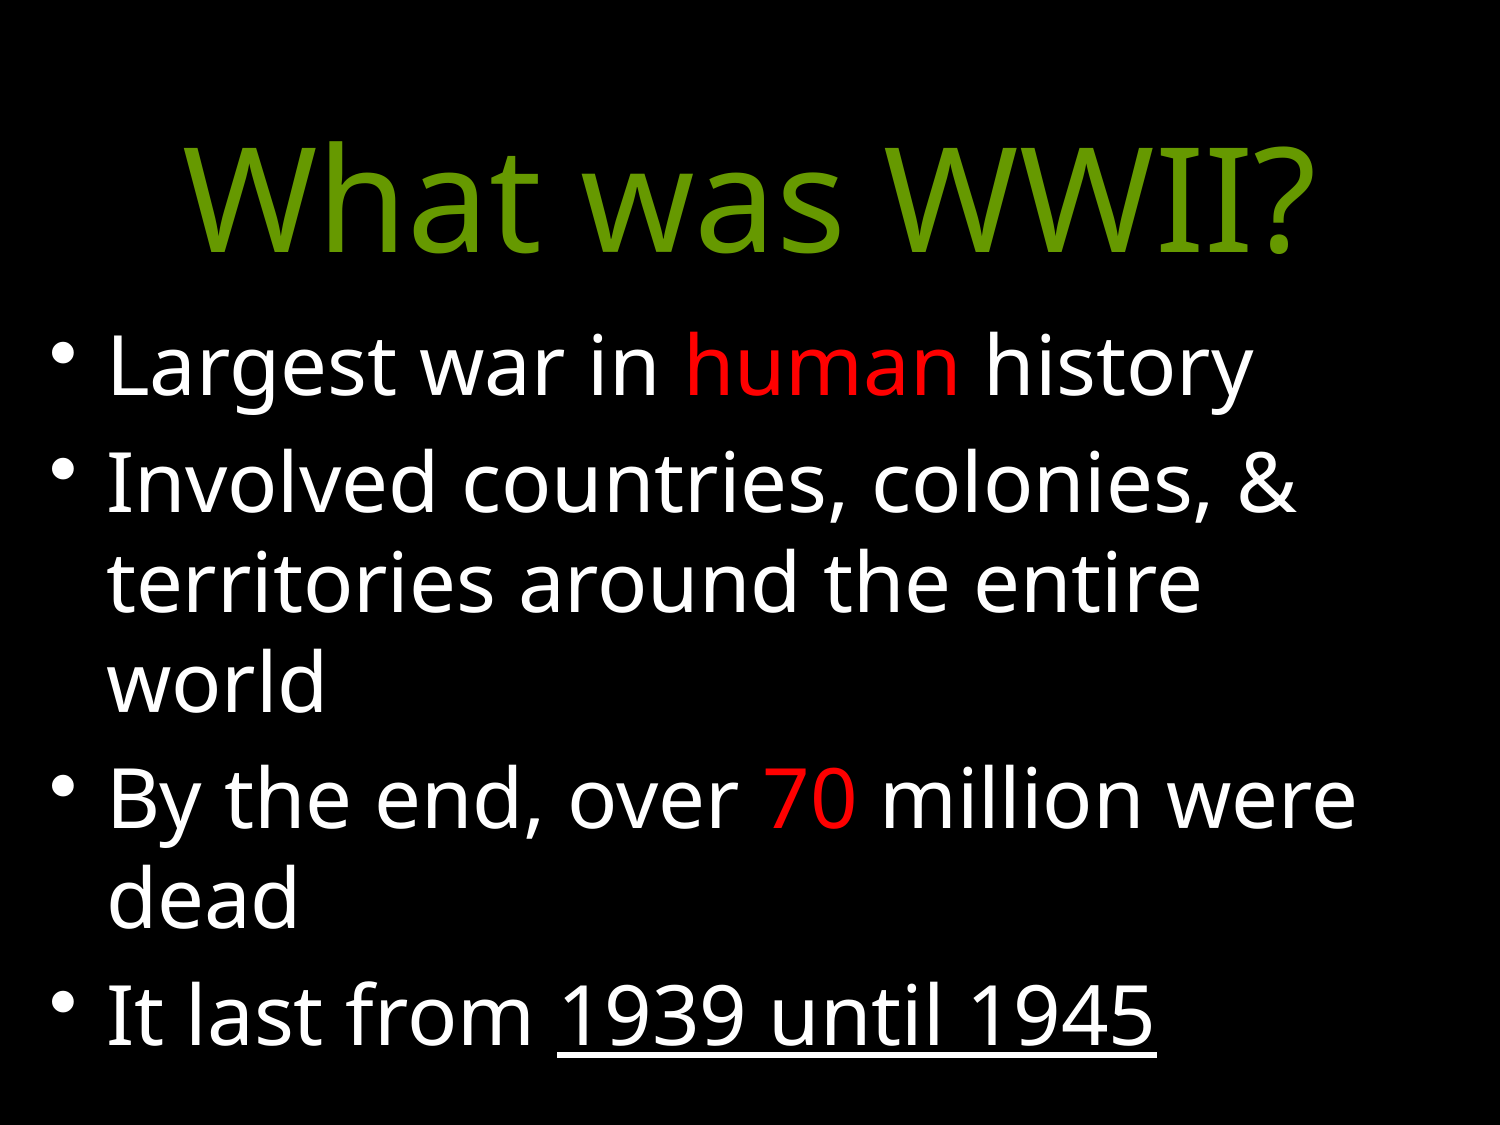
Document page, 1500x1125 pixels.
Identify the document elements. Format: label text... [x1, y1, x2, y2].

title What was WWII? [112, 99, 1388, 288]
list Largest war in human history Involved countries, colonies, & territories around the entire world By the end, over 70 million were dead It last from 1939 until 1945 [34, 304, 1438, 1080]
